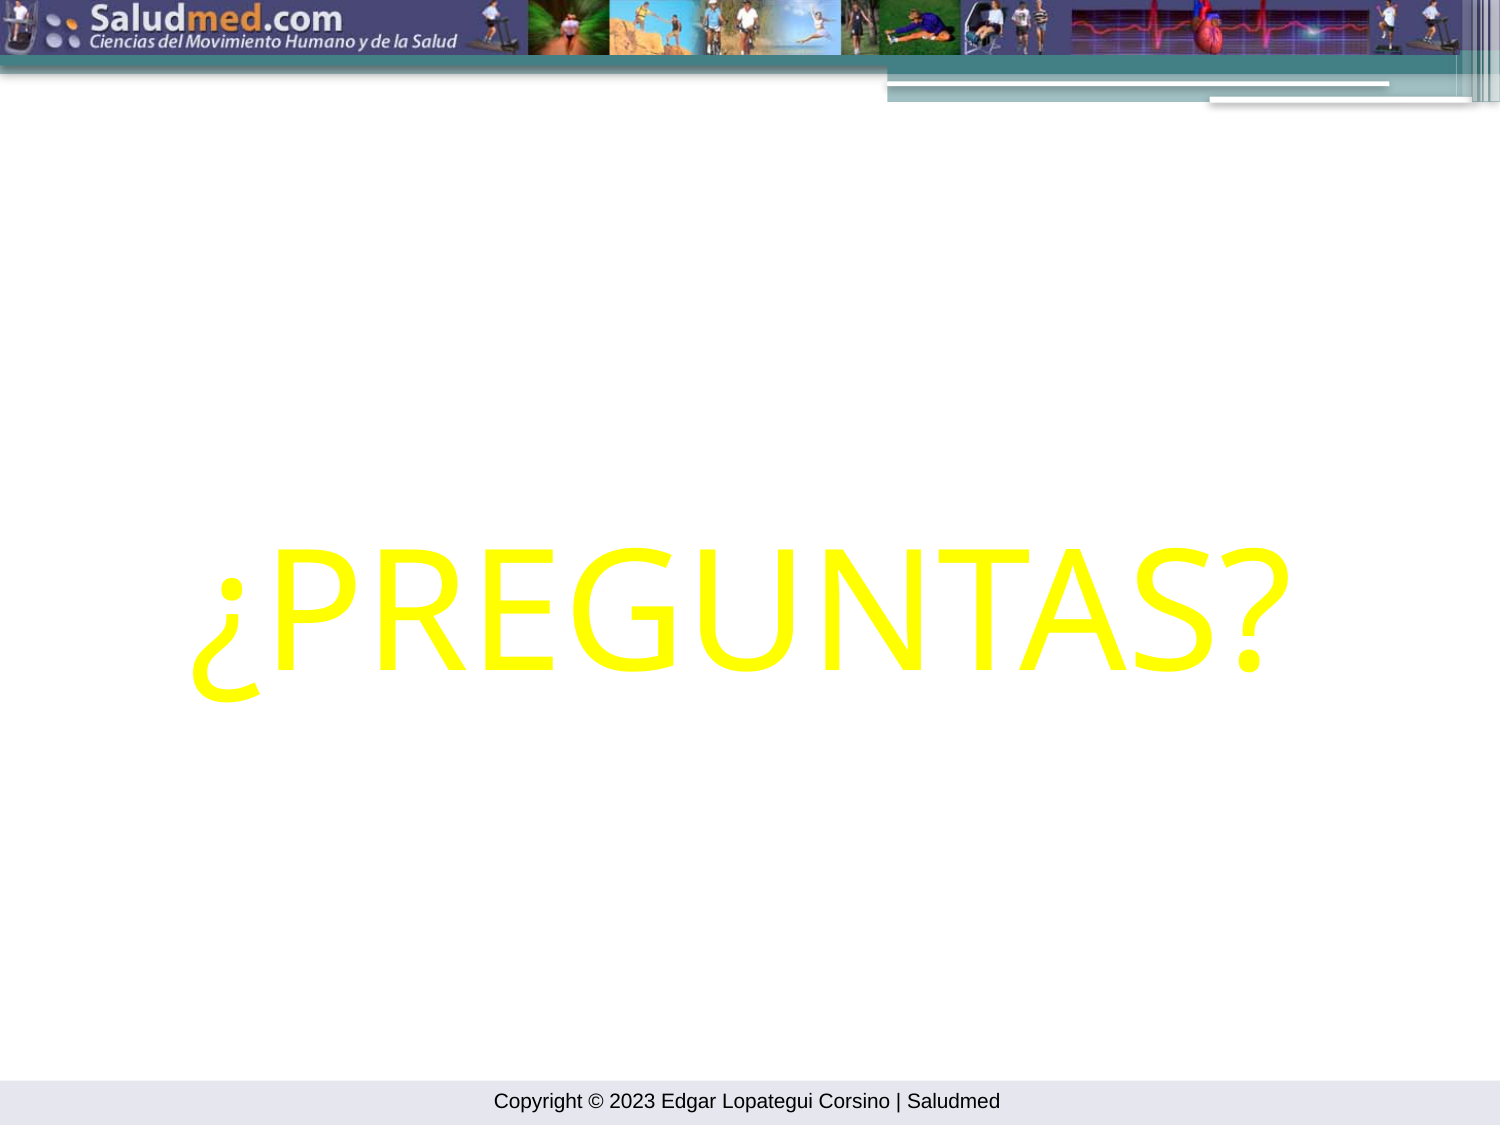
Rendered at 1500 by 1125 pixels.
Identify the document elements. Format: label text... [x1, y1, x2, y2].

picture [0, 0, 1460, 55]
text_box ¿PREGUNTAS? [17, 455, 1465, 669]
